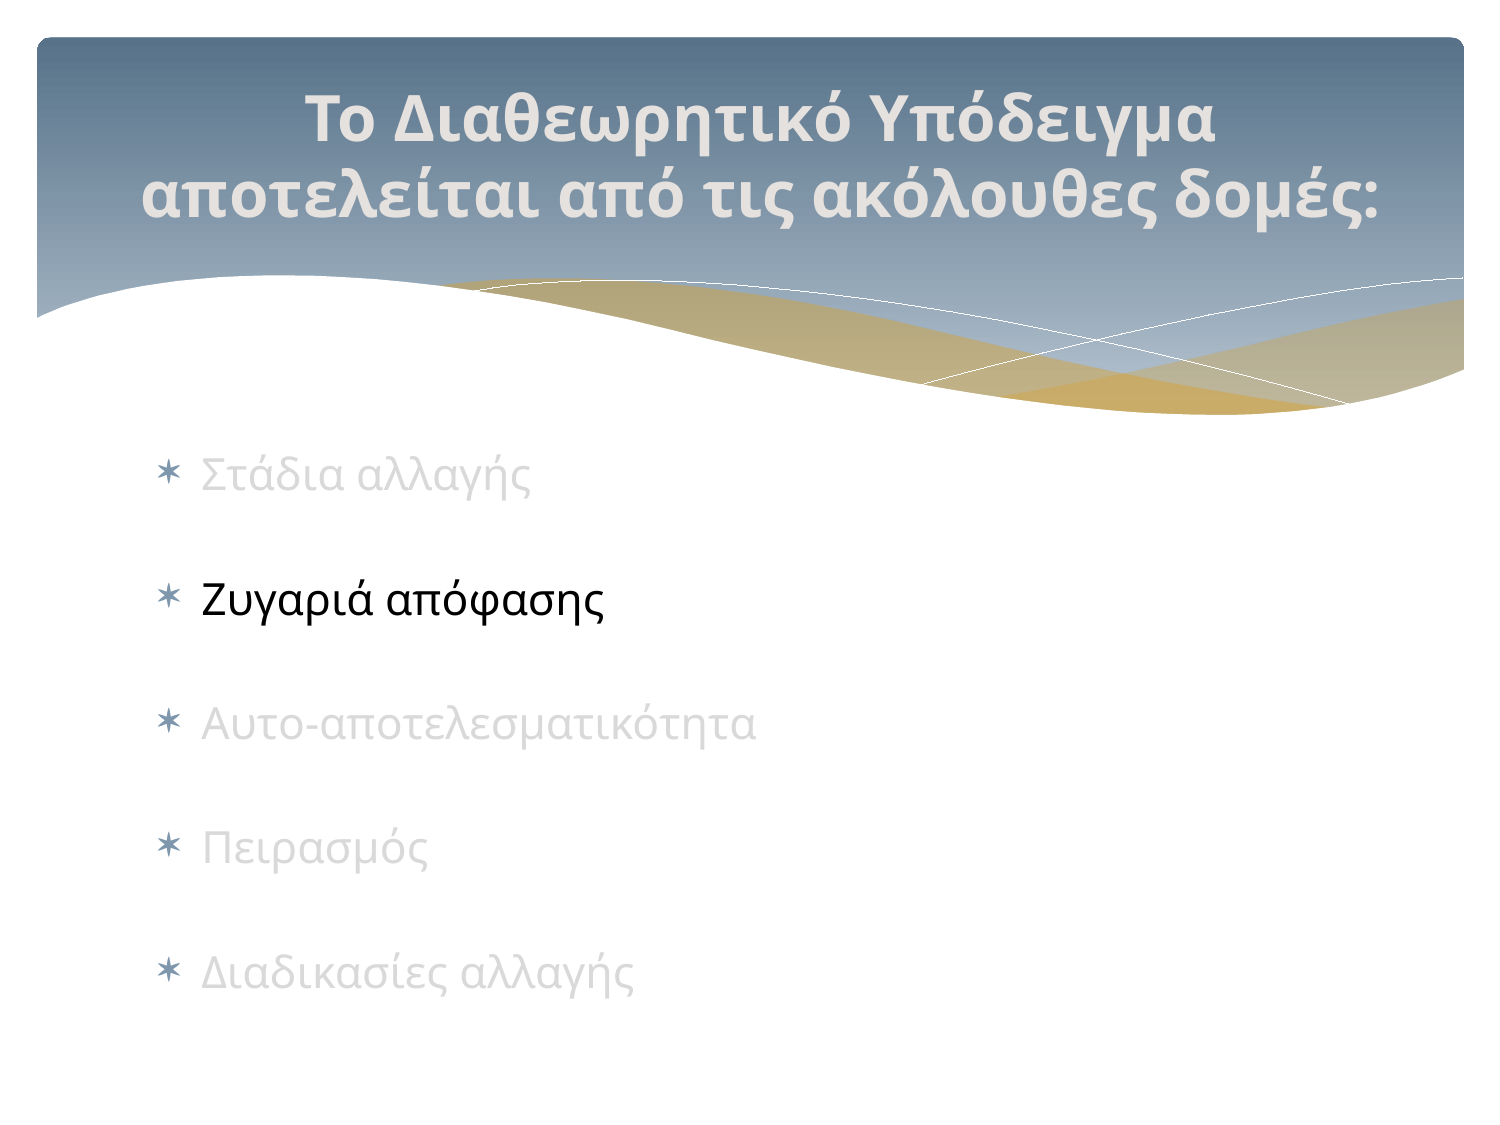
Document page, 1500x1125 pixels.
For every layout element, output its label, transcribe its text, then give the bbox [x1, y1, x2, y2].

list Στάδια αλλαγής Ζυγαριά απόφασης Αυτο-αποτελεσματικότητα Πειρασμός Διαδικασίες αλλαγής [143, 438, 1359, 1005]
title Το Διαθεωρητικό Υπόδειγμα αποτελείται από τις ακόλουθες δομές: [122, 66, 1400, 242]
